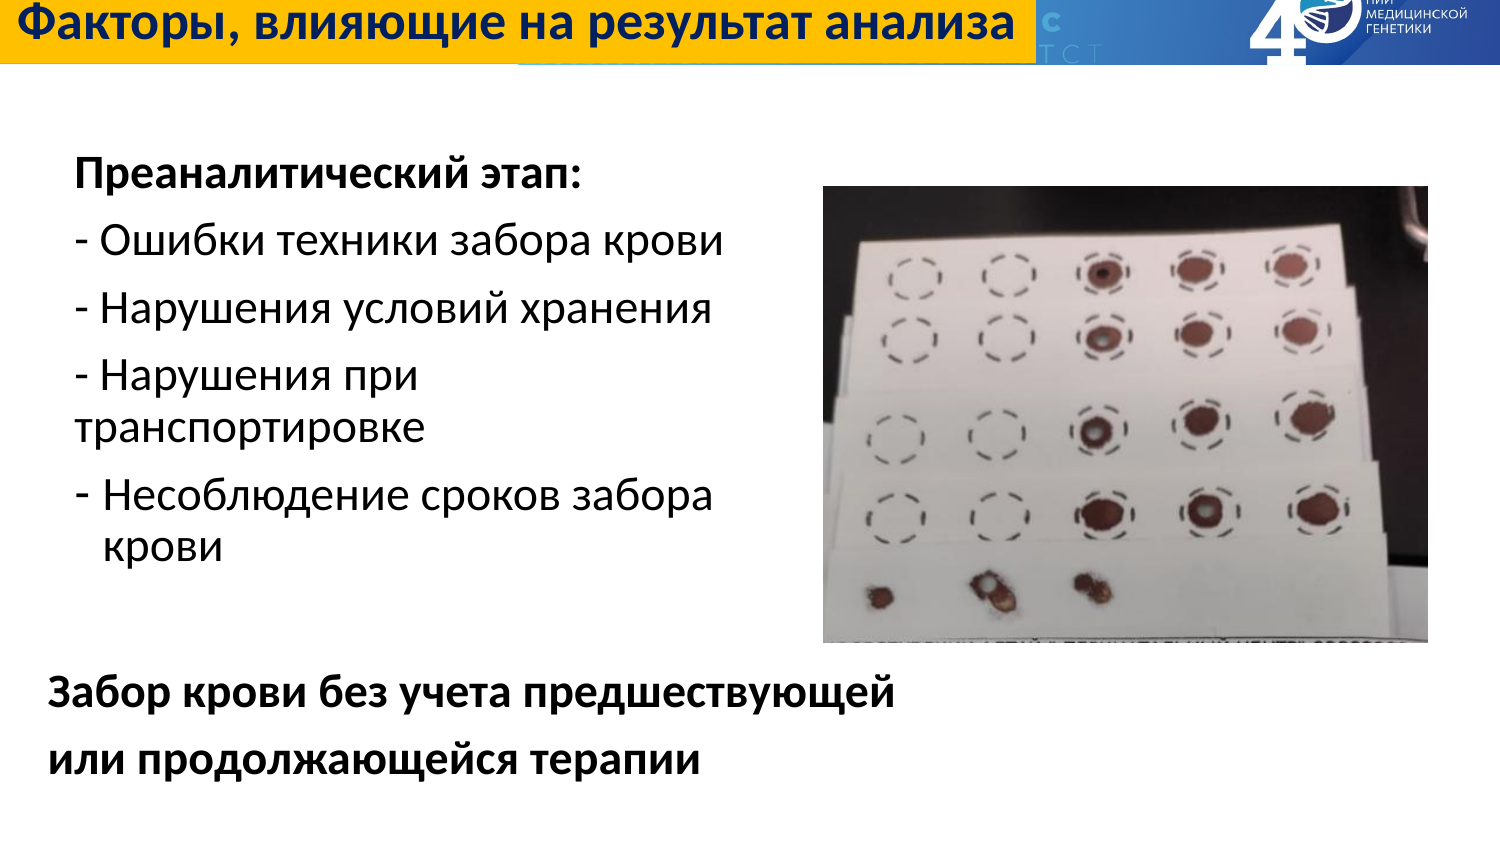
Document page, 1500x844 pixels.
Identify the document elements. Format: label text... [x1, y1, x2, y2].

text_box Забор крови без учета предшествующей или продолжающейся терапии [36, 660, 1452, 791]
text_box Факторы, влияющие на результат анализа [0, 0, 518, 64]
picture [518, 0, 1500, 65]
picture [823, 186, 1428, 643]
list Преаналитический этап: - Ошибки техники забора крови - Нарушения условий хранения - Нарушения при транспортировке Несоблюдение сроков забора крови [63, 141, 744, 594]
